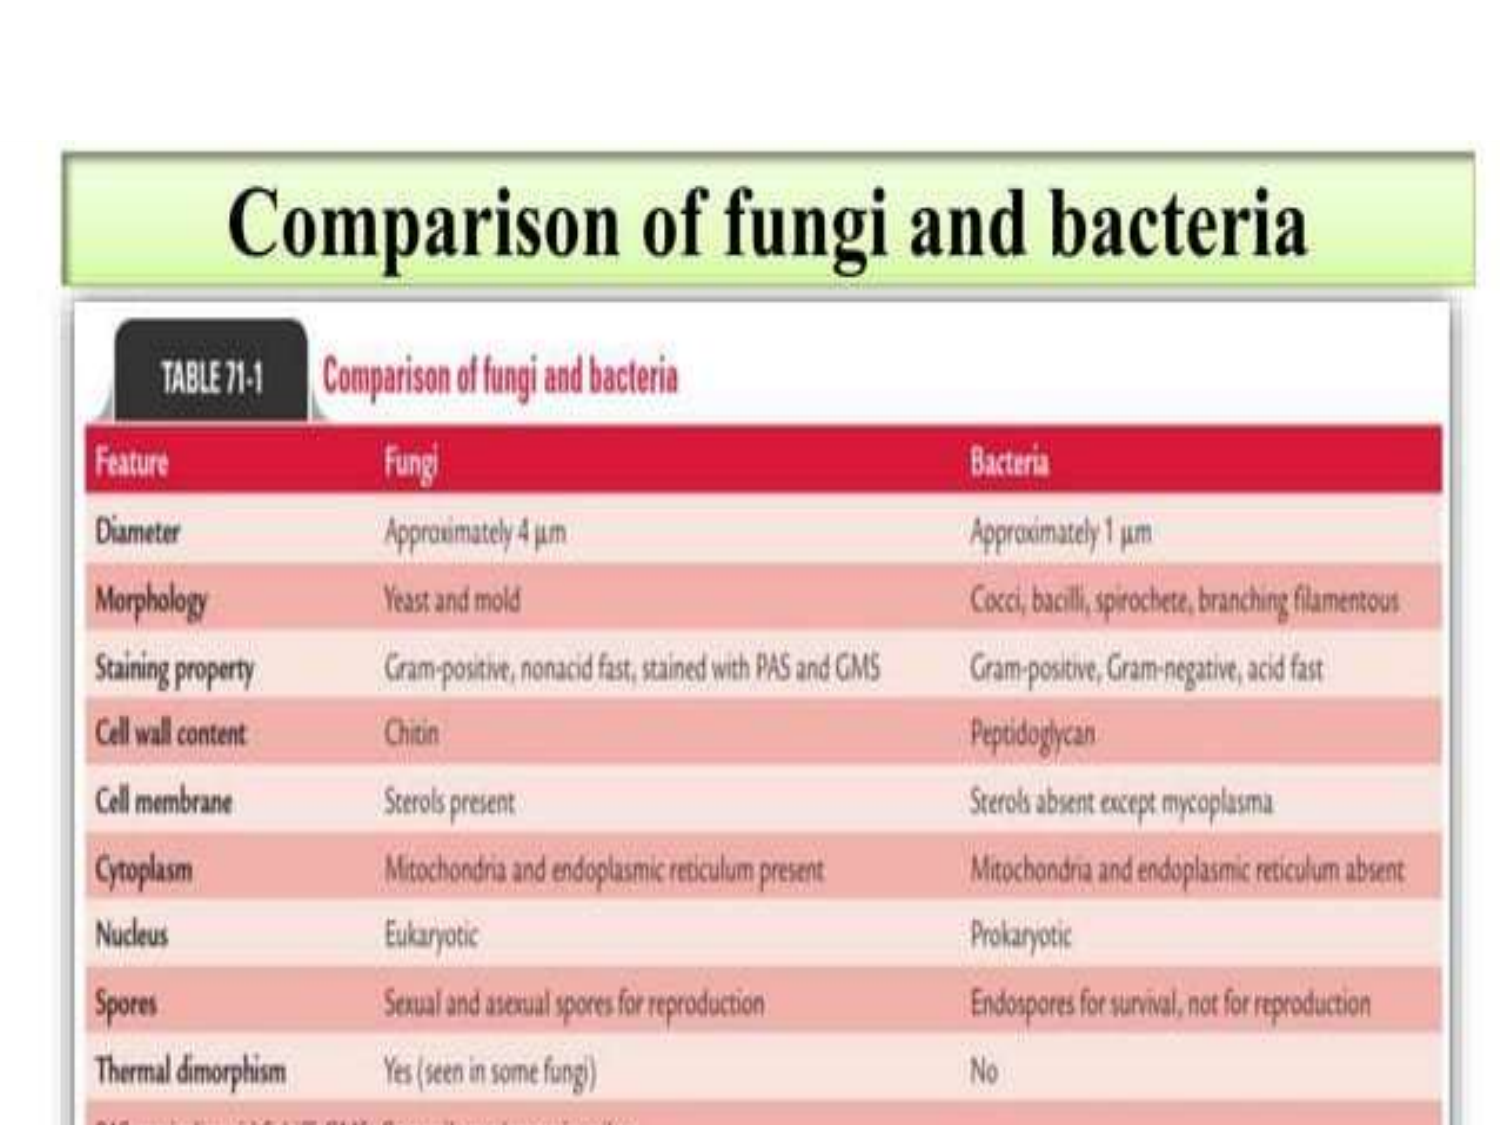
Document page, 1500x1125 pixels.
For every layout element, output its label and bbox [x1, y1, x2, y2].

picture [0, 139, 1500, 1125]
